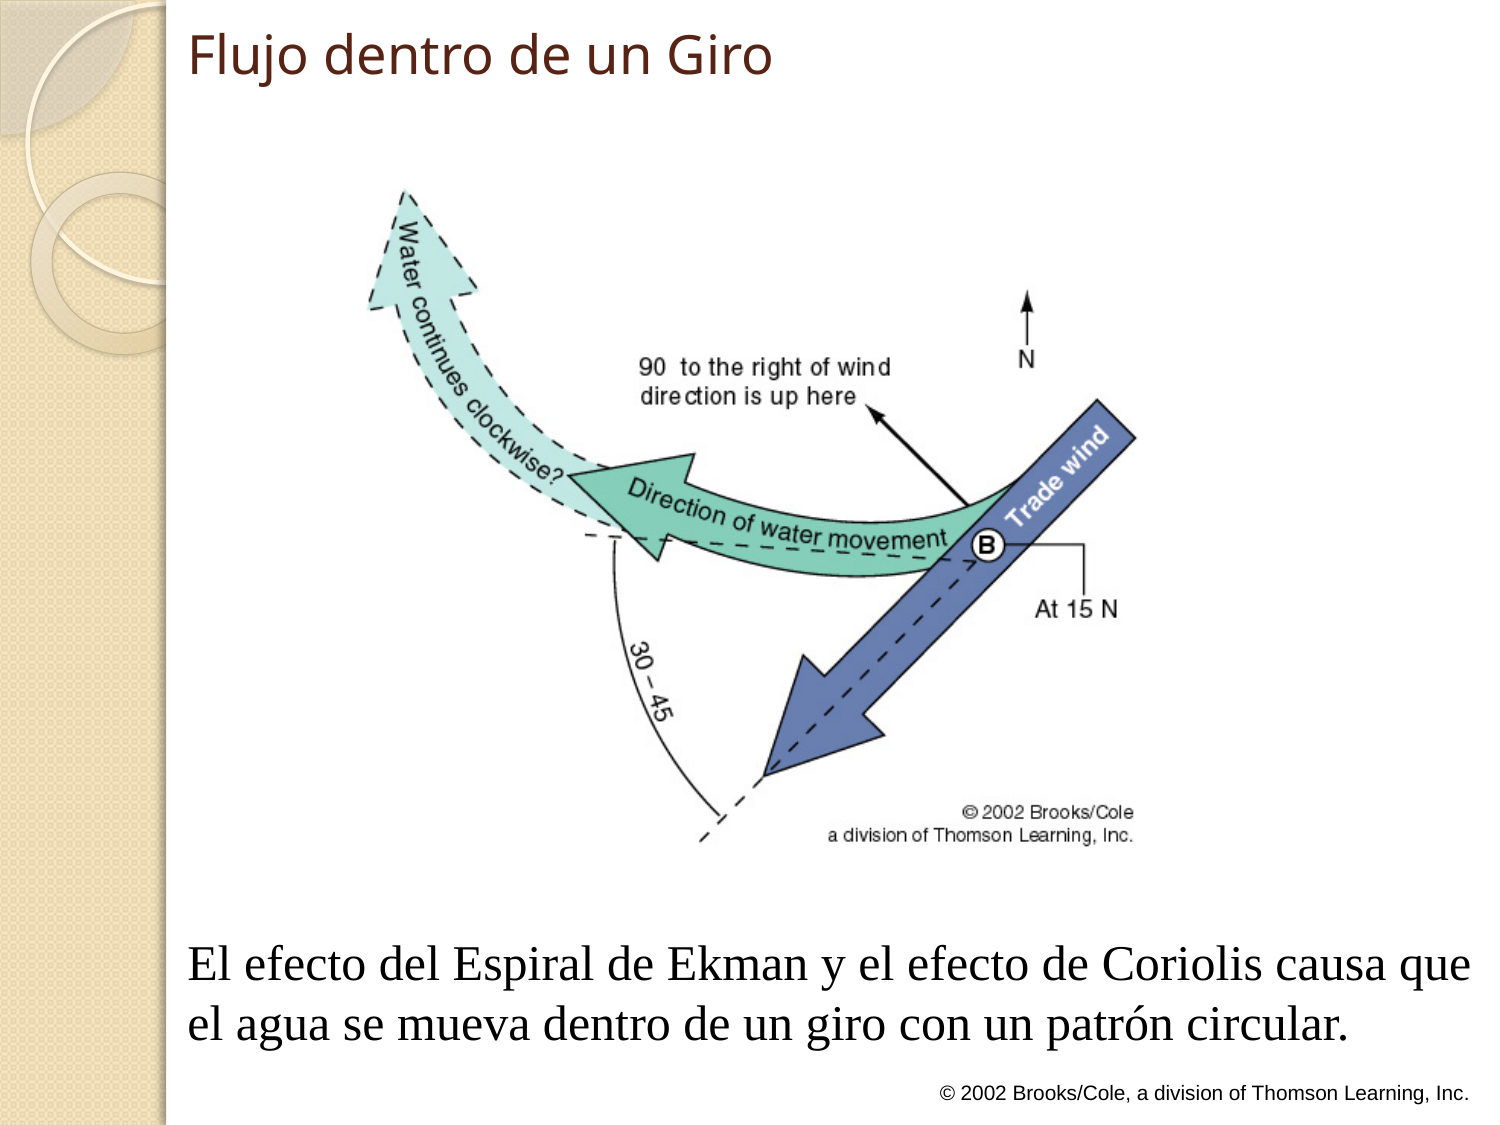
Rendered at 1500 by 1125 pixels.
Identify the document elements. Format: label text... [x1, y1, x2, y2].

text_box © 2002 Brooks/Cole, a division of Thomson Learning, Inc. [924, 1072, 1488, 1113]
title Flujo dentro de un Giro [172, 0, 1448, 135]
picture [366, 187, 1138, 848]
text_box El efecto del Espiral de Ekman y el efecto de Coriolis causa que el agua se mueva dentro de un giro con un patrón circular. [172, 922, 1498, 1058]
